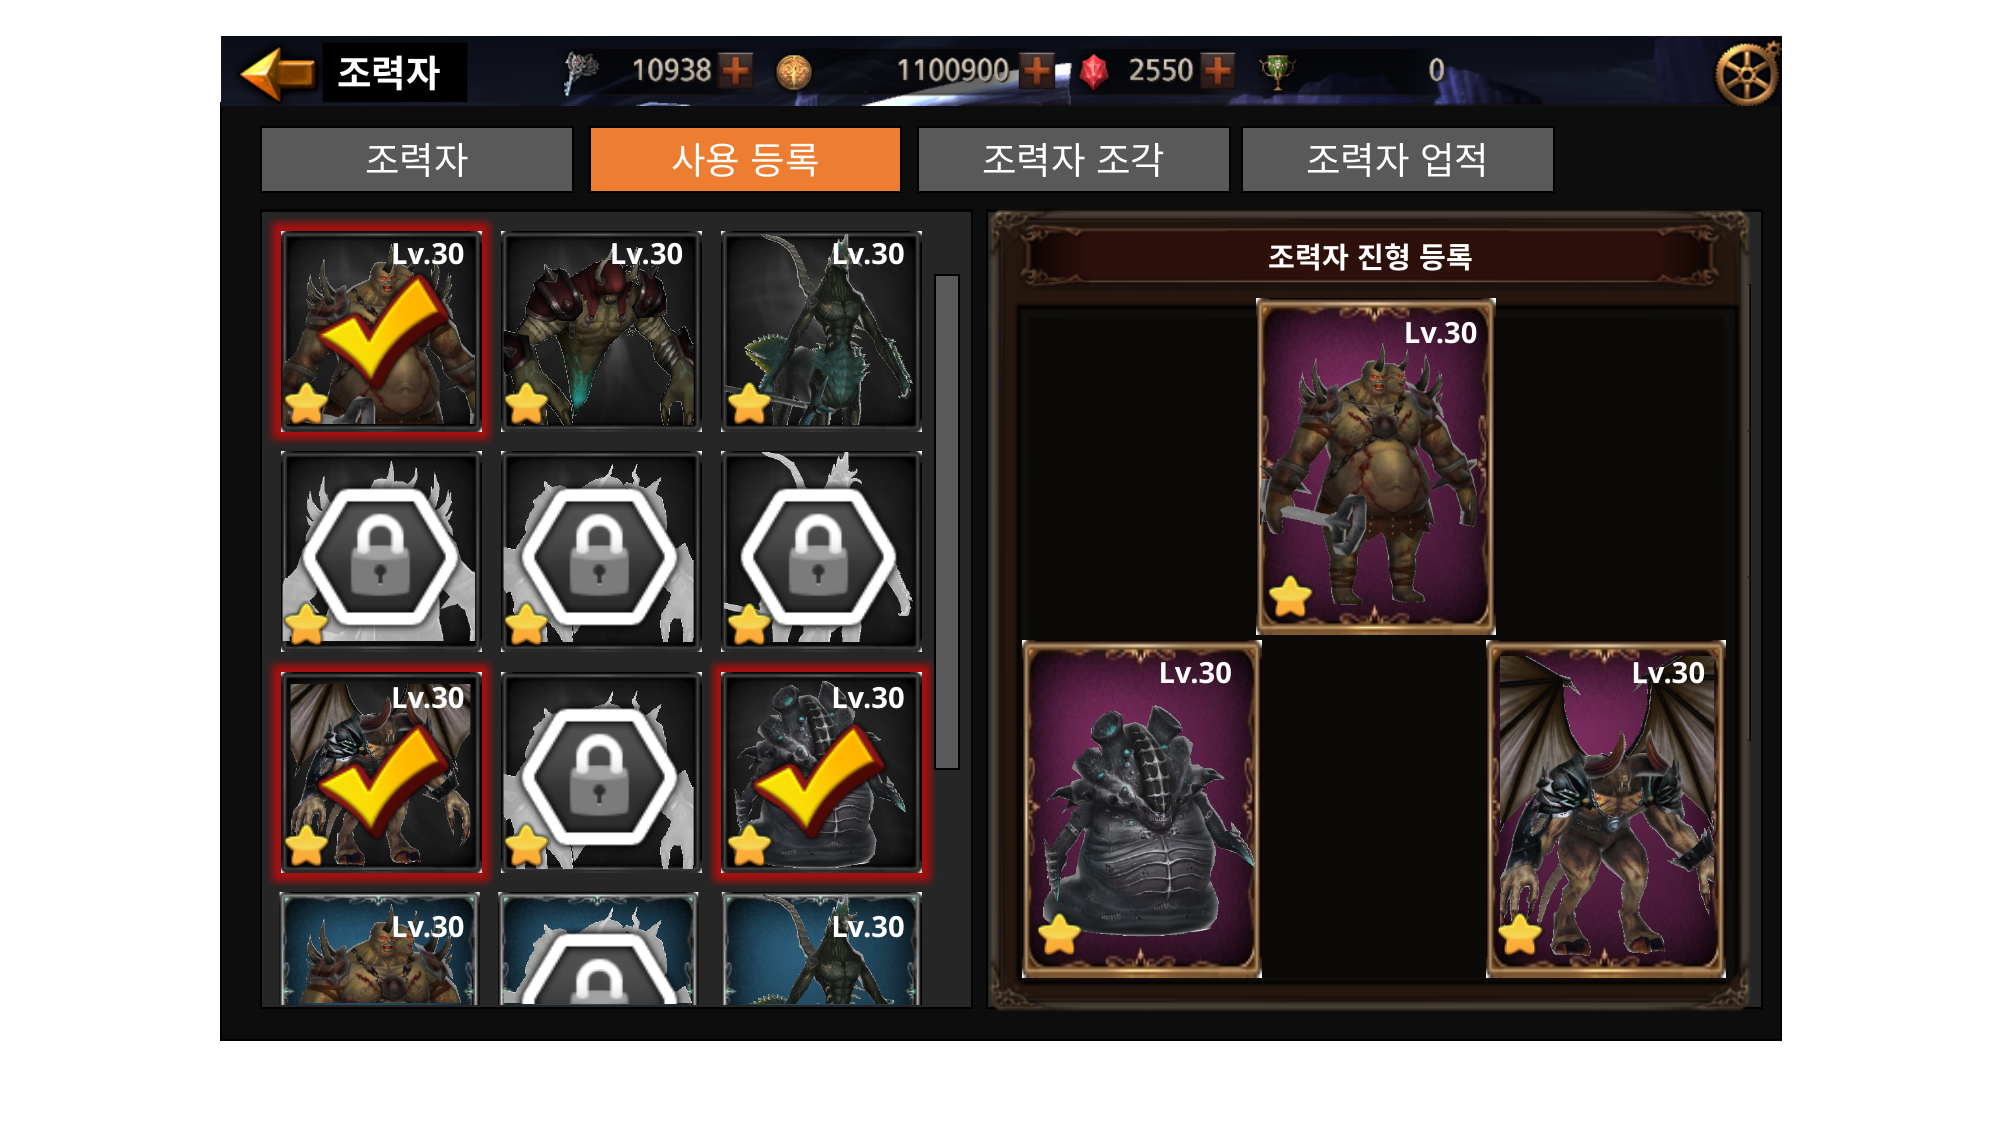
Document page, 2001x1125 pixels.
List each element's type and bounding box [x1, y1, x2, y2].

text_box [221, 35, 1782, 1040]
